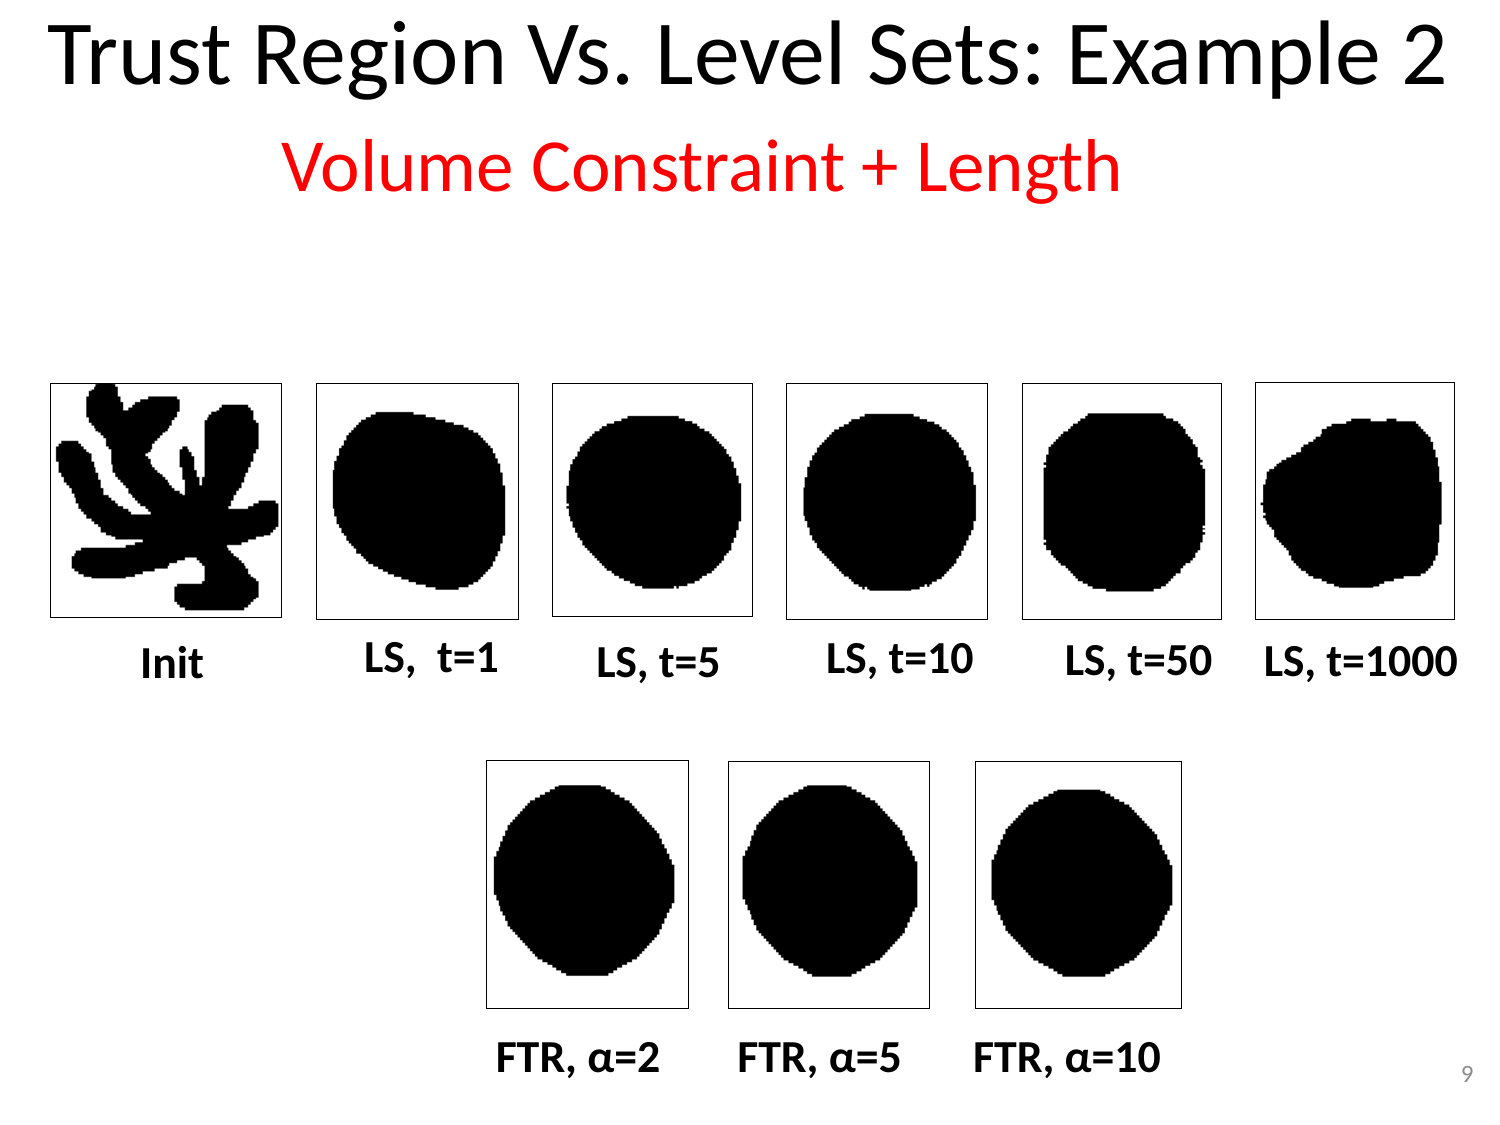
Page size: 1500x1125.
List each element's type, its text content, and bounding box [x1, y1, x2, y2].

text_box LS, t=5 [582, 625, 739, 694]
picture [316, 383, 519, 620]
text_box LS, t=50 [1051, 622, 1228, 691]
text_box FTR, α=10 [959, 1019, 1194, 1089]
text_box FTR, α=5 [723, 1019, 926, 1089]
picture [786, 382, 989, 620]
text_box LS, t=10 [812, 626, 989, 690]
text_box Trust Region Vs. Level Sets: Example 2 [16, 0, 1500, 150]
text_box Init [126, 627, 250, 695]
text_box LS, t=1000 [1250, 623, 1489, 693]
picture [552, 383, 753, 617]
text_box LS, t=1 [350, 627, 513, 689]
text_box FTR, α=2 [482, 1019, 710, 1089]
picture [50, 382, 283, 619]
picture [727, 760, 931, 1009]
picture [486, 759, 689, 1009]
picture [975, 760, 1182, 1009]
picture [1022, 382, 1222, 620]
slide_number 9 [1138, 1042, 1489, 1103]
text_box Volume Constraint + Length [53, 2, 1353, 231]
picture [1255, 382, 1455, 620]
